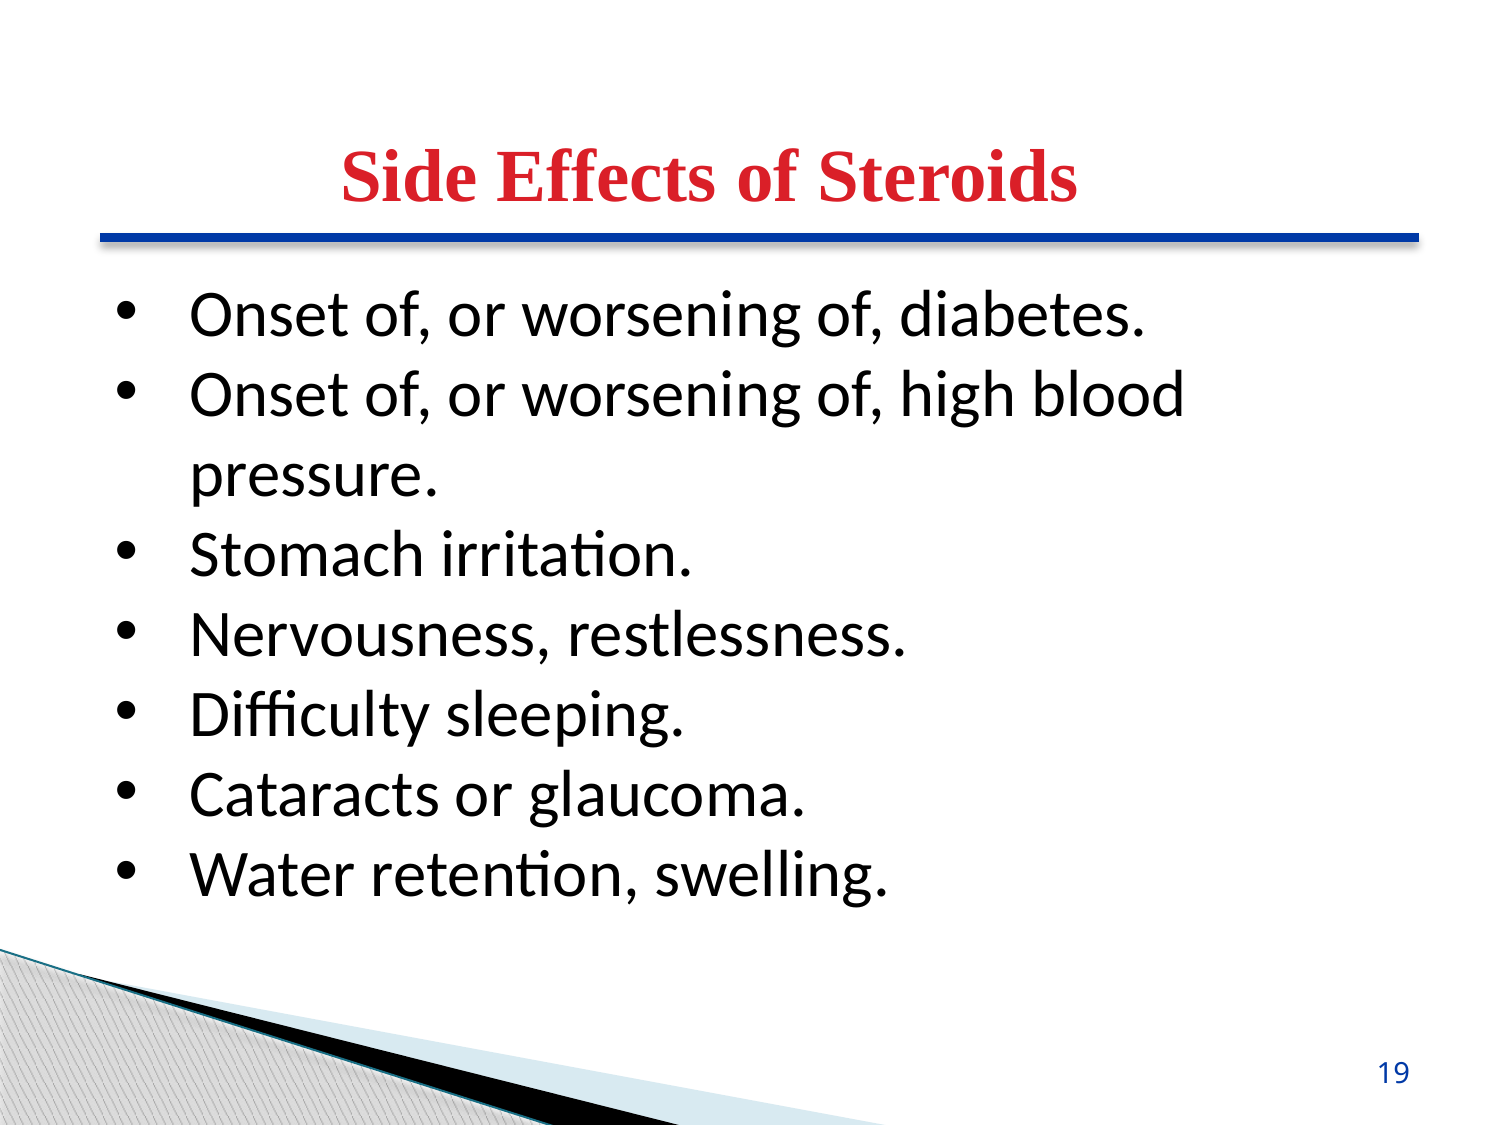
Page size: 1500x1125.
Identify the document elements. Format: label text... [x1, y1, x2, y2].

text_box Onset of, or worsening of, diabetes. Onset of, or worsening of, high blood pressure. Stomach irritation. Nervousness, restlessness. Difficulty sleeping. Cataracts or glaucoma. Water retention, swelling. [99, 262, 1418, 917]
text_box 19 [1074, 1012, 1425, 1073]
text_box Side Effects of Steroids [0, 118, 1438, 224]
